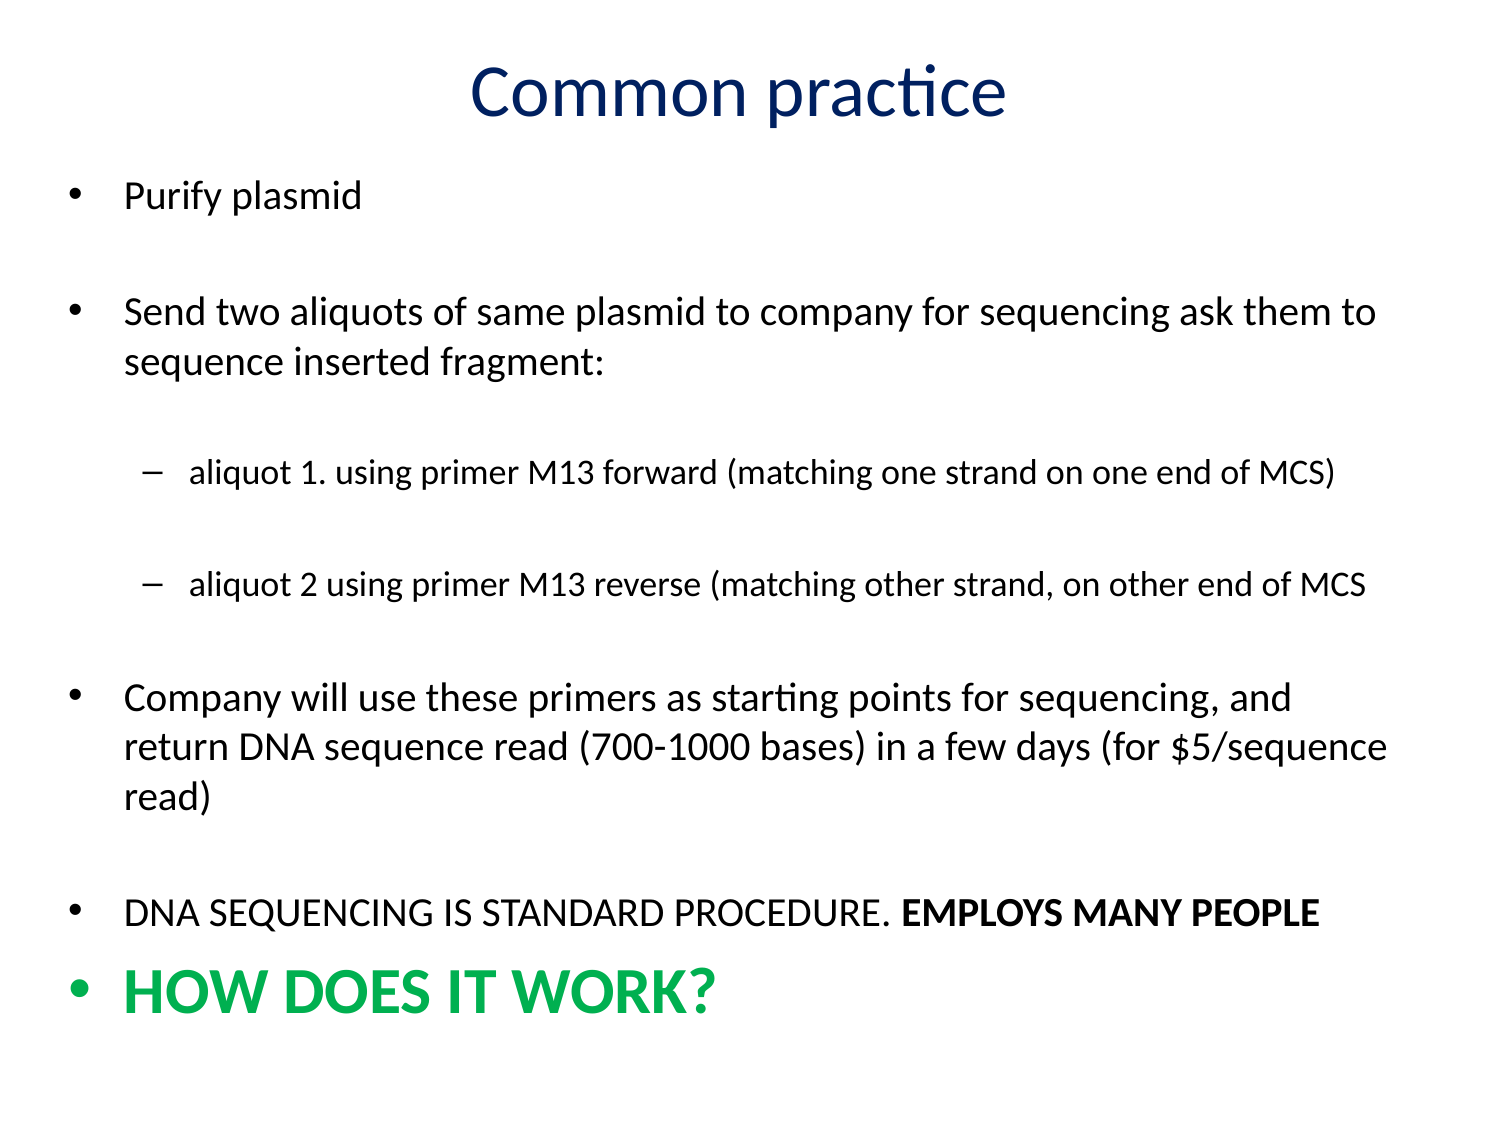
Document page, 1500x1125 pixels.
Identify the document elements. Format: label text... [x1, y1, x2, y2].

title Common practice [64, 0, 1415, 160]
list Purify plasmid Send two aliquots of same plasmid to company for sequencing ask them to sequence inserted fragment: aliquot 1. using primer M13 forward (matching one strand on one end of MCS) aliquot 2 using primer M13 reverse (matching other strand, on other end of MCS Company will use these primers as starting points for sequencing, and return DNA sequence read (700-1000 bases) in a few days (for $5/sequence read) DNA SEQUENCING IS STANDARD PROCEDURE. EMPLOYS MANY PEOPLE HOW DOES IT WORK? [53, 160, 1415, 1059]
